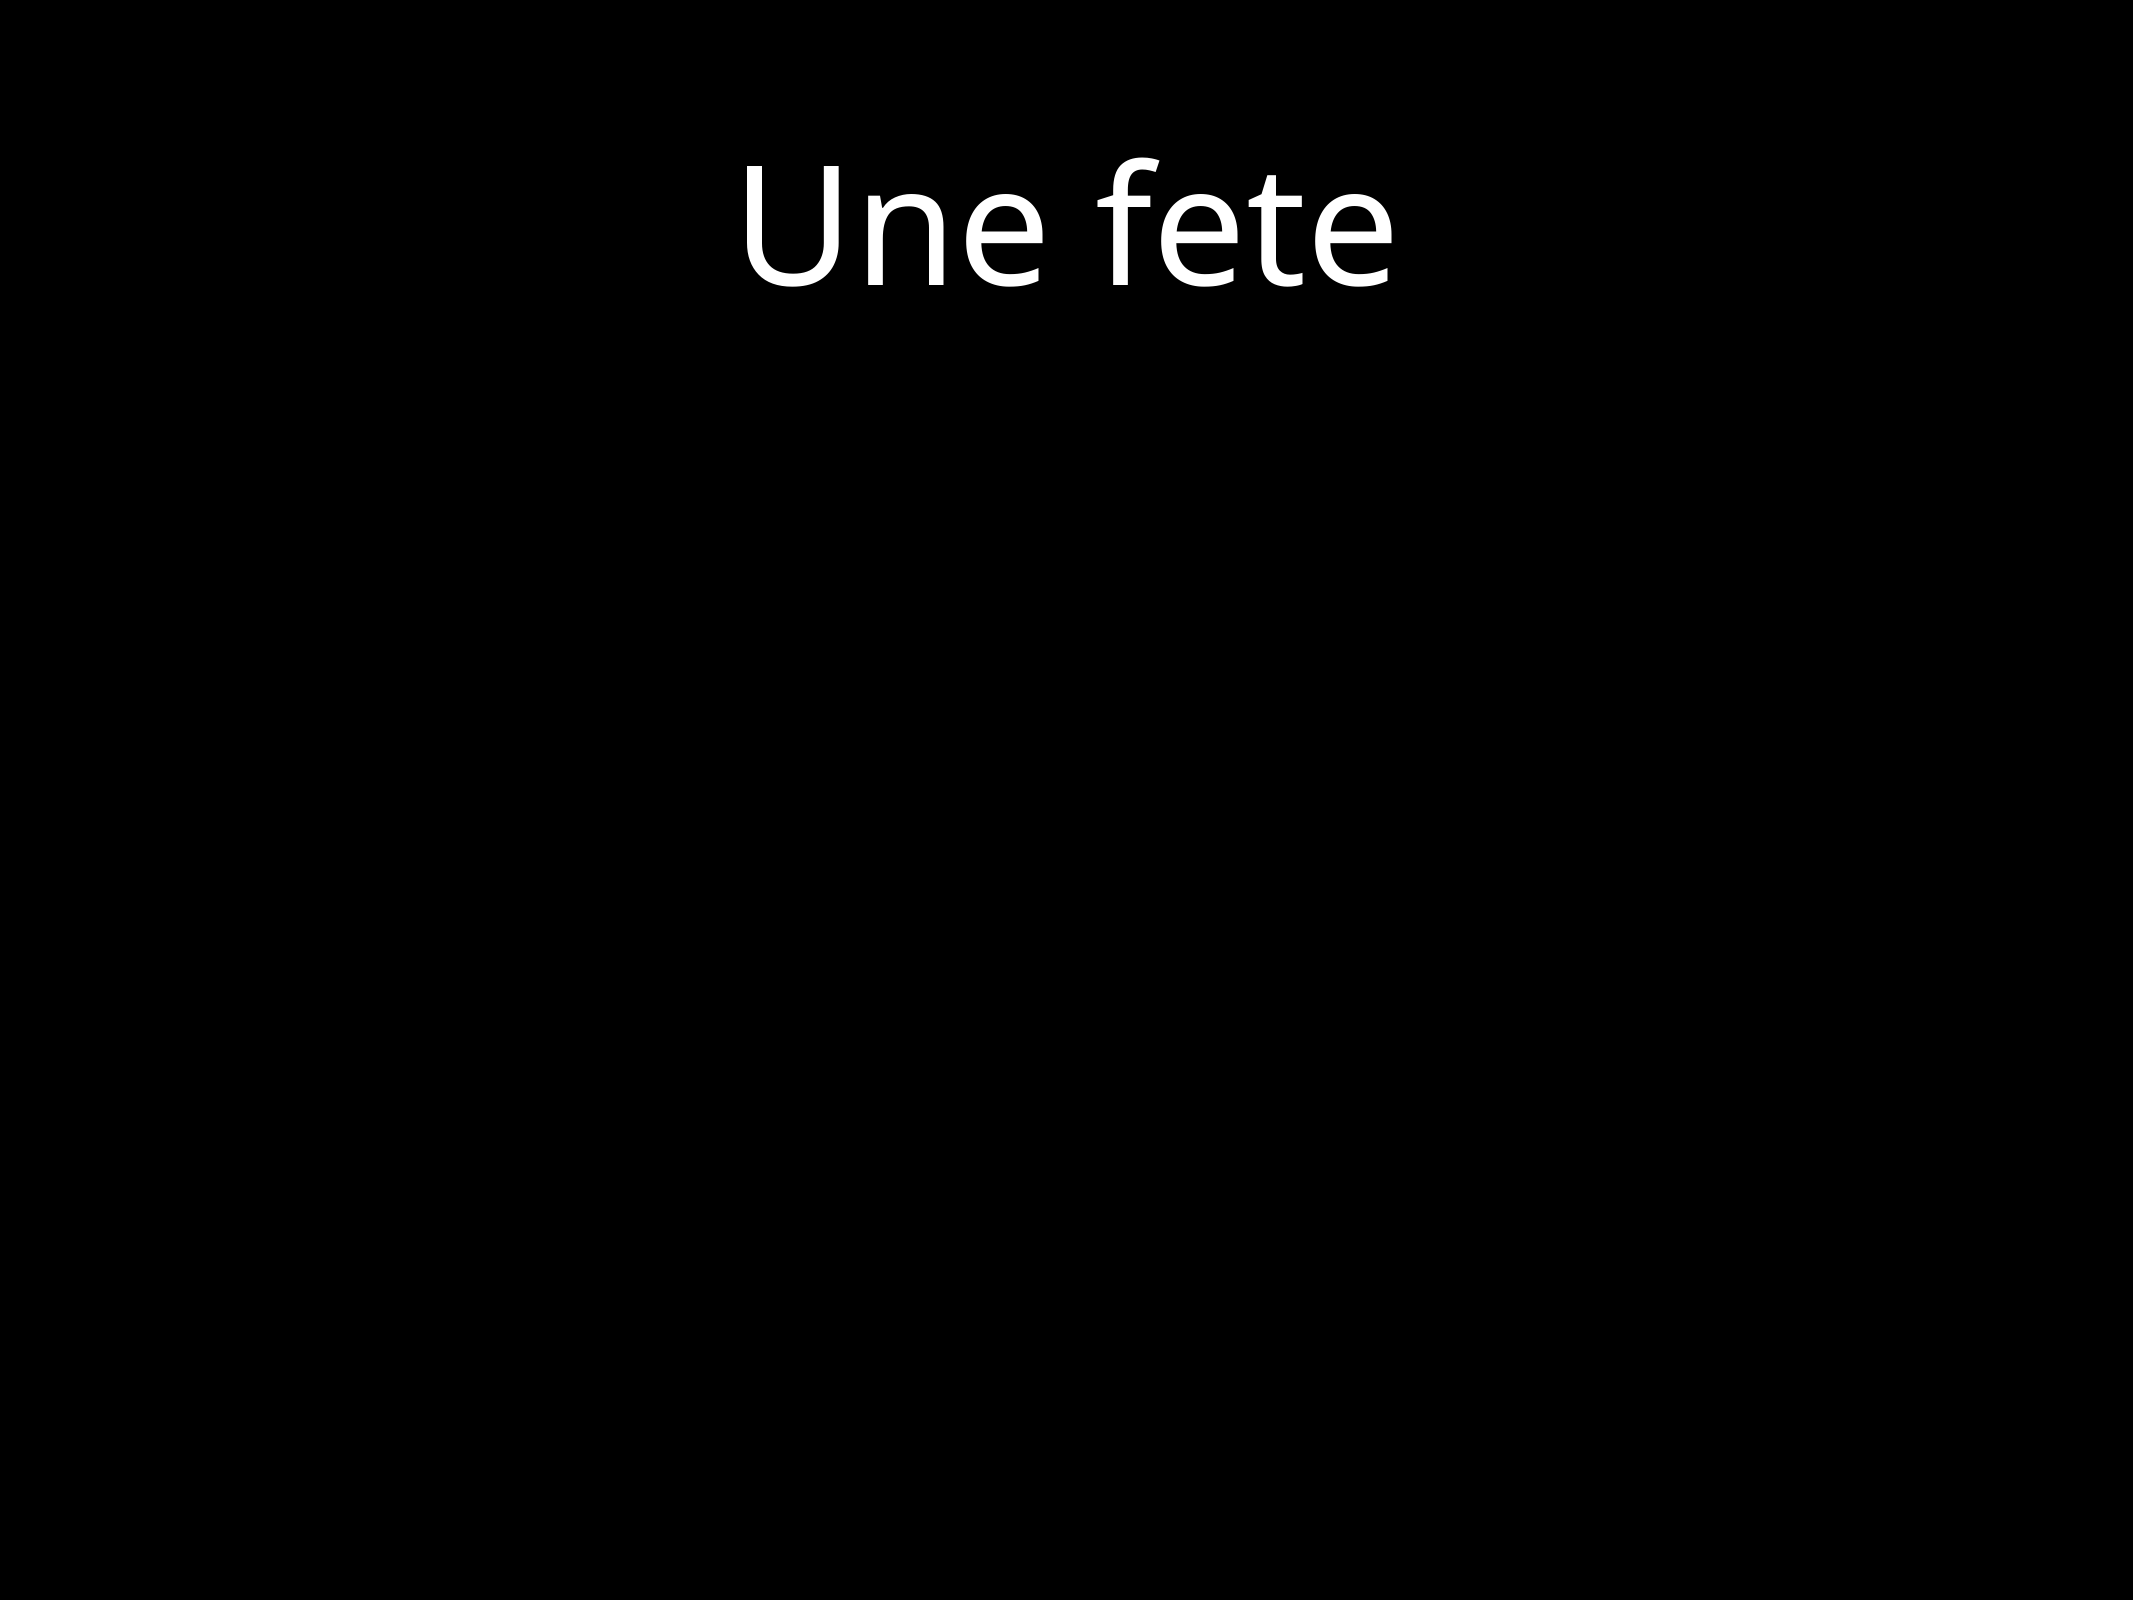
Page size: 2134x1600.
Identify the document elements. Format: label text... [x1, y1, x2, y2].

title Une fete [155, 41, 1978, 397]
